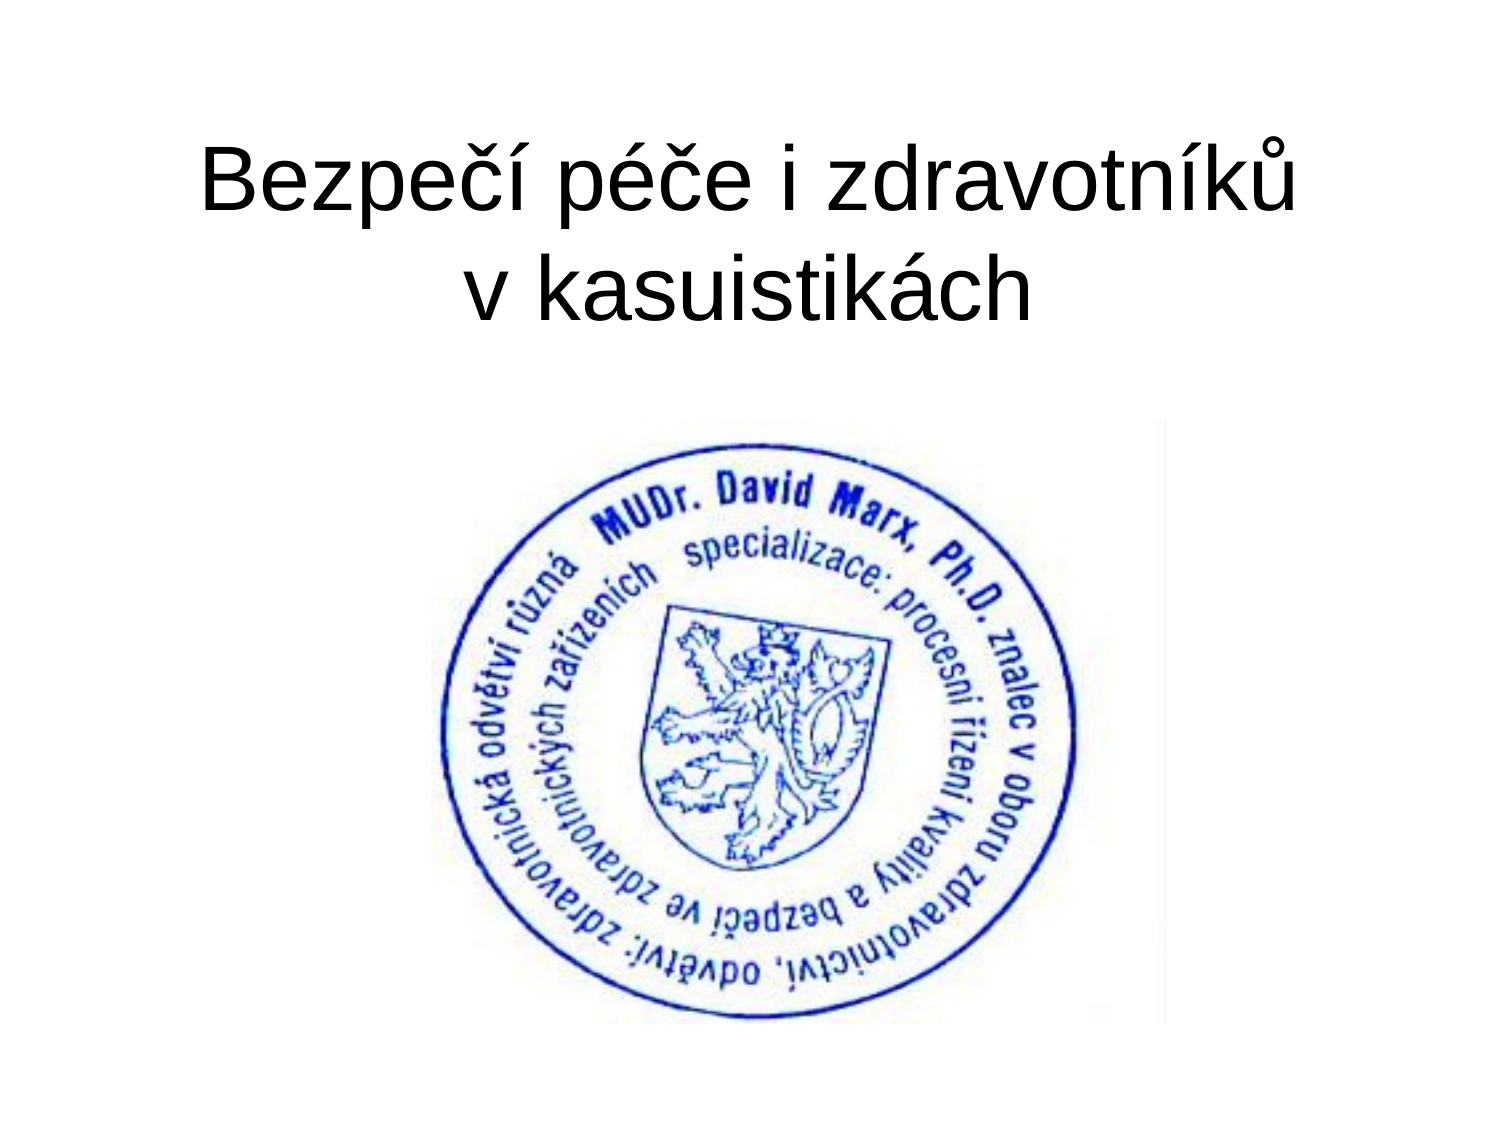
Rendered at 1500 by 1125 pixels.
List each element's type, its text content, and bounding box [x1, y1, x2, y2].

title Bezpečí péče i zdravotníků v kasuistikách [112, 108, 1388, 350]
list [430, 420, 1170, 1024]
